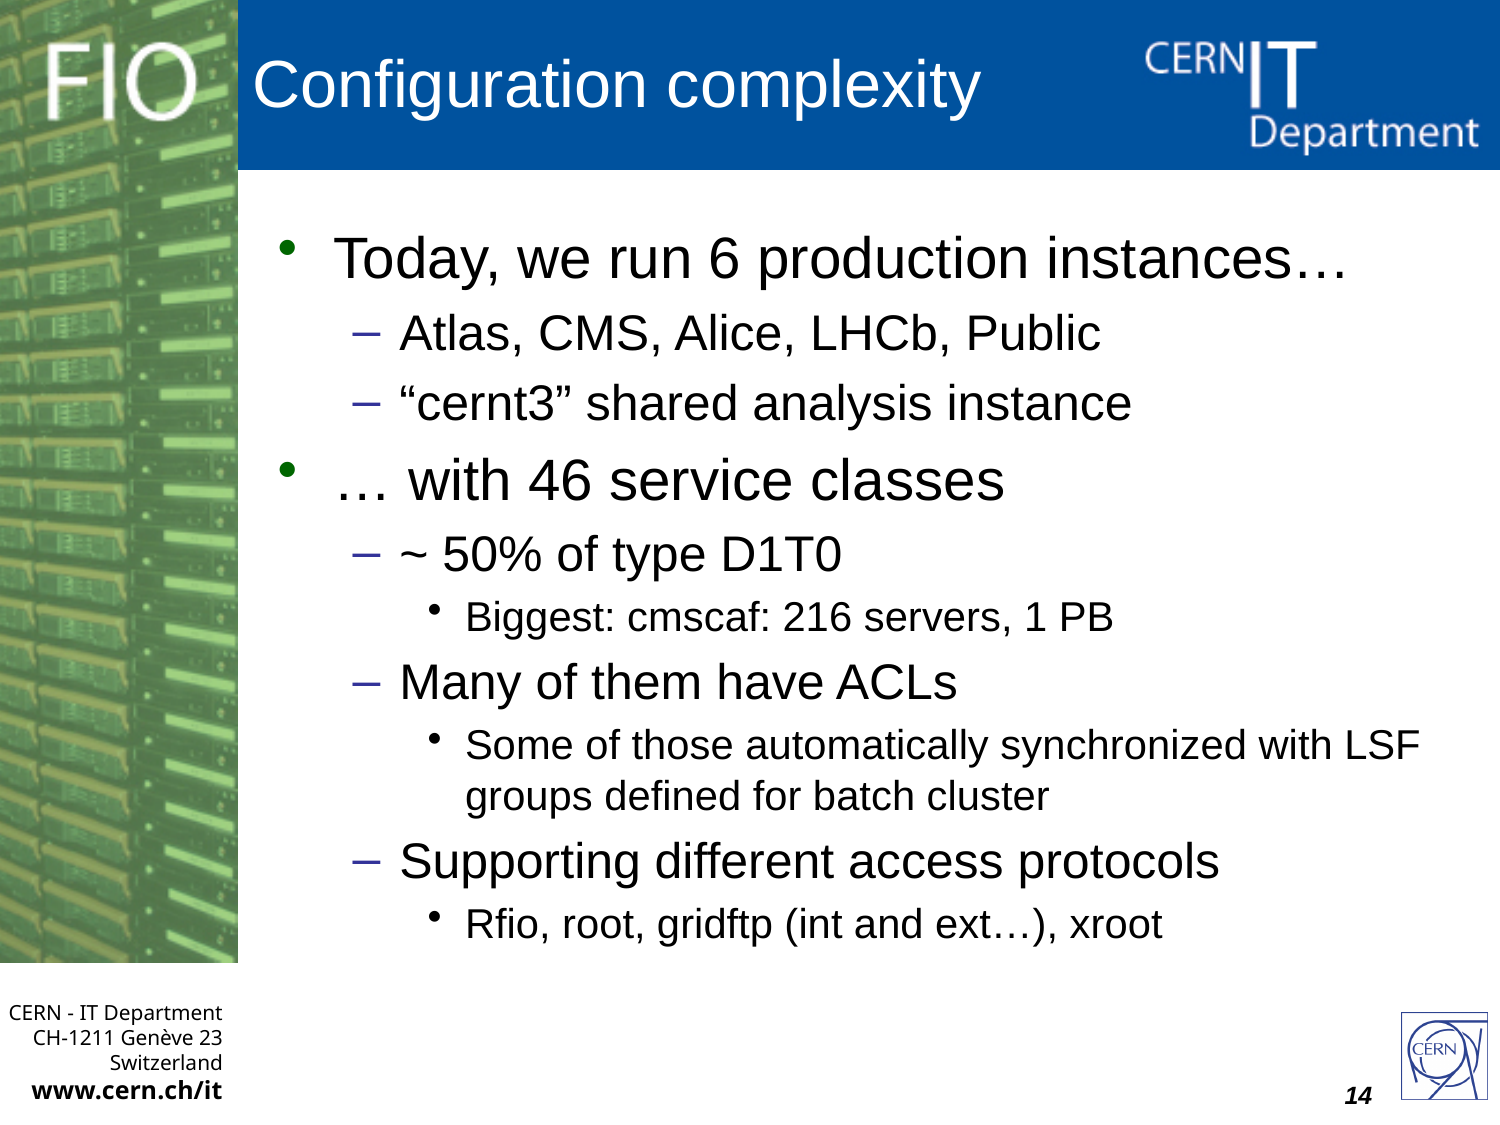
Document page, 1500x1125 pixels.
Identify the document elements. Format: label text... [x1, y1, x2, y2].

footer 14 [262, 1071, 1388, 1101]
title Configuration complexity [237, 0, 1151, 163]
list Today, we run 6 production instances… Atlas, CMS, Alice, LHCb, Public “cernt3” shared analysis instance … with 46 service classes ~ 50% of type D1T0 Biggest: cmscaf: 216 servers, 1 PB Many of them have ACLs Some of those automatically synchronized with LSF groups defined for batch cluster Supporting different access protocols Rfio, root, gridftp (int and ext…), xroot [262, 212, 1463, 988]
picture [1401, 1012, 1488, 1100]
picture [0, 0, 1500, 963]
